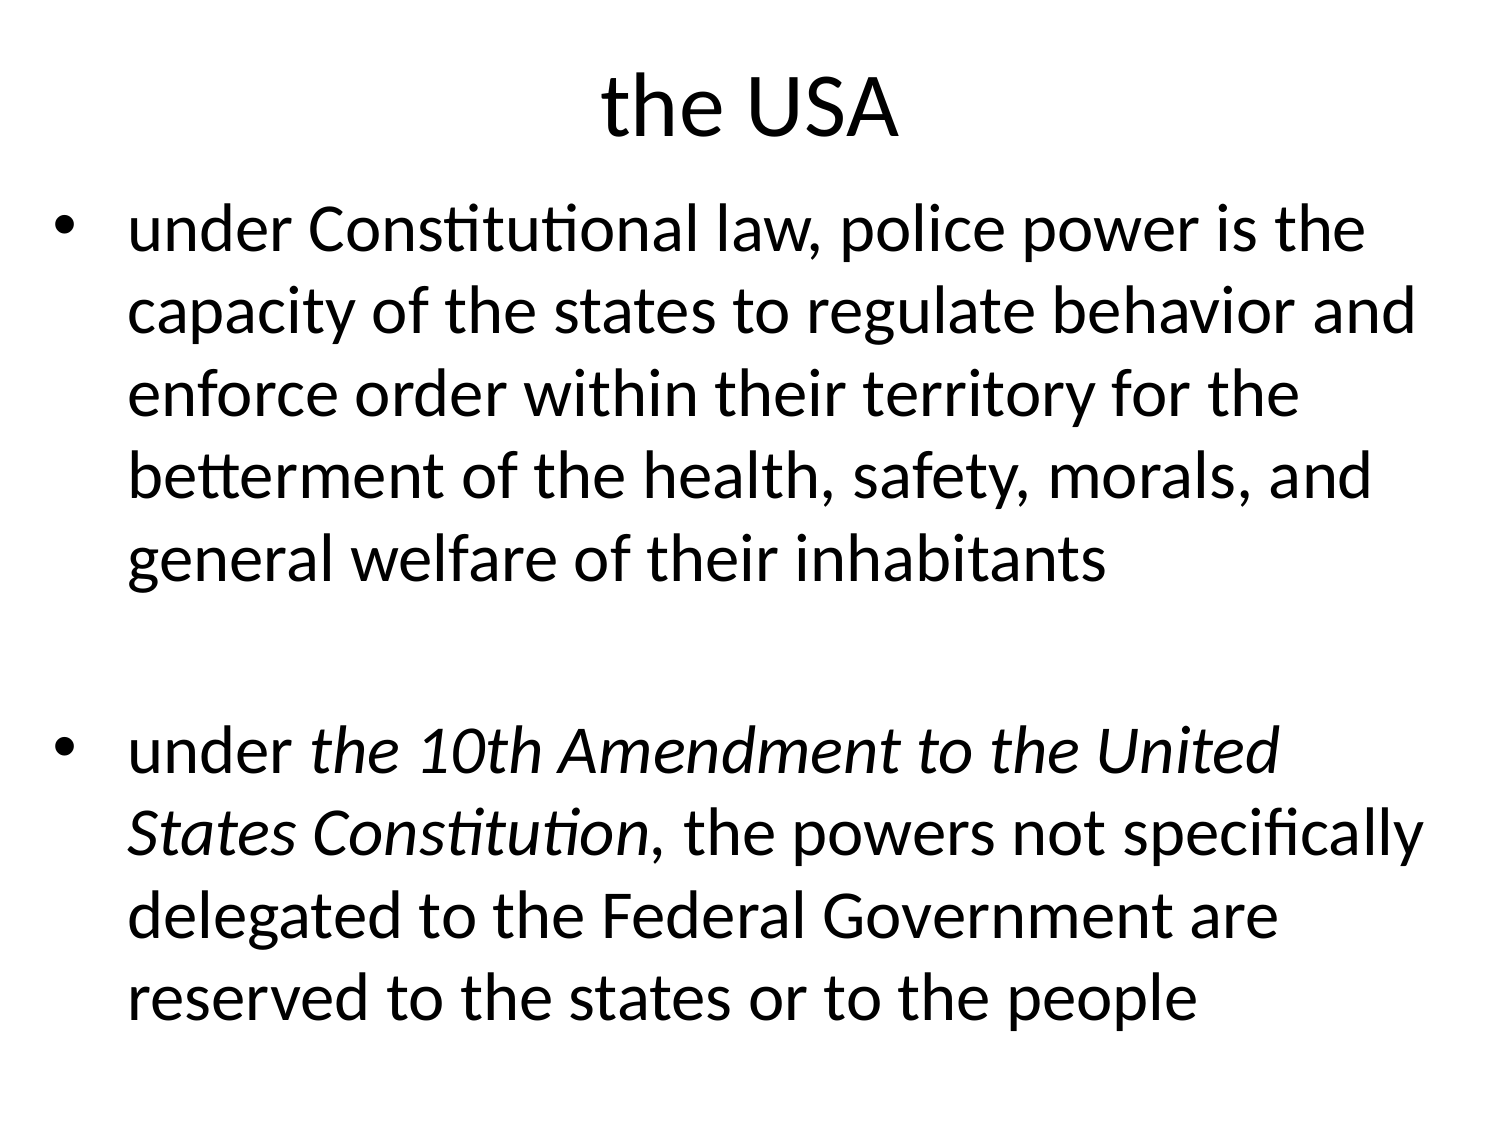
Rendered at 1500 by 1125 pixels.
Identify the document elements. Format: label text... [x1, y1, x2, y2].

title the USA [112, 24, 1388, 174]
subtitle under Constitutional law, police power is the capacity of the states to regulate behavior and enforce order within their territory for the betterment of the health, safety, morals, and general welfare of their inhabitants under the 10th Amendment to the United States Constitution, the powers not specifically delegated to the Federal Government are reserved to the states or to the people [37, 174, 1475, 1075]
